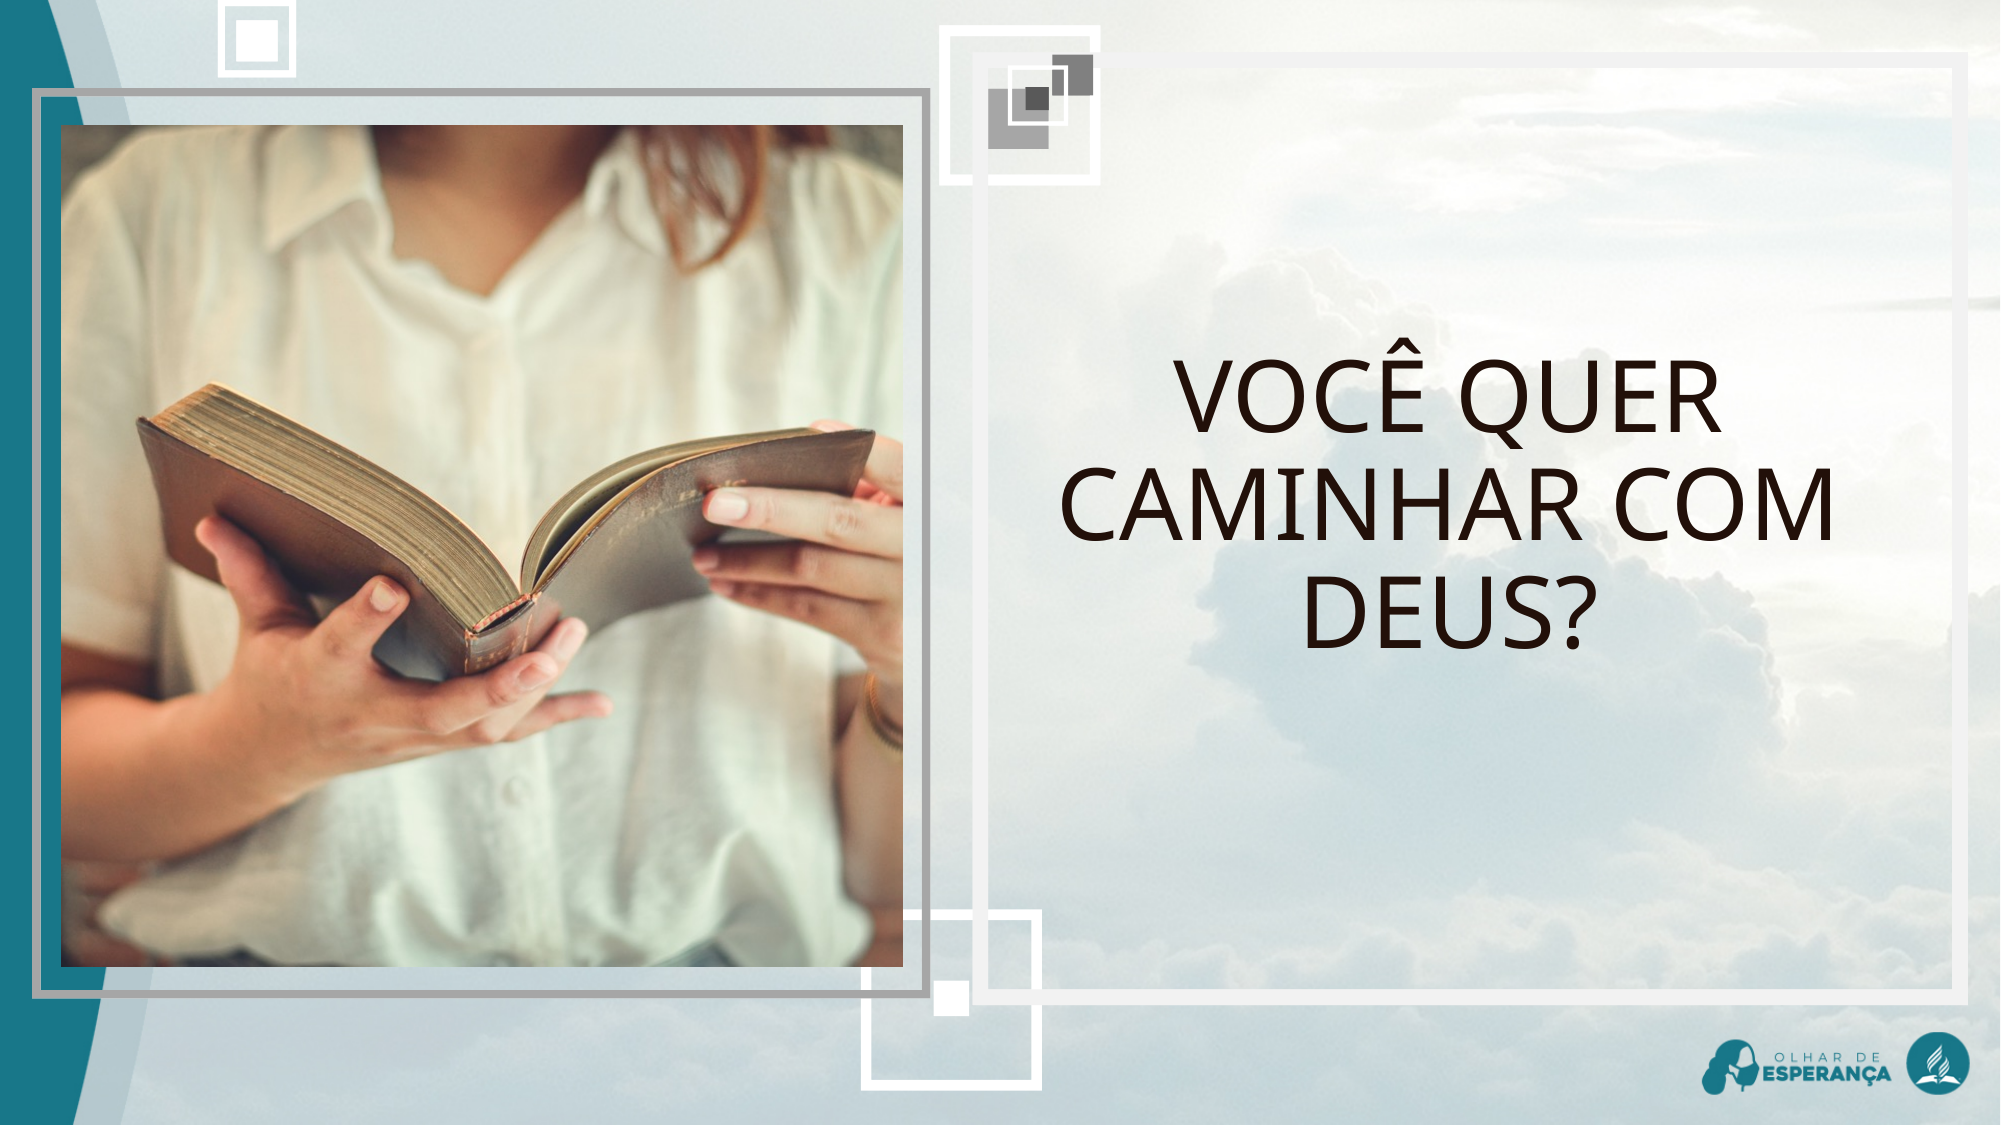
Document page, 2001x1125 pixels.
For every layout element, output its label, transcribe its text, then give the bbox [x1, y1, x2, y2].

picture [0, 0, 2001, 1125]
list Você quer caminhar com Deus? [999, 101, 1898, 915]
picture [225, 7, 289, 70]
